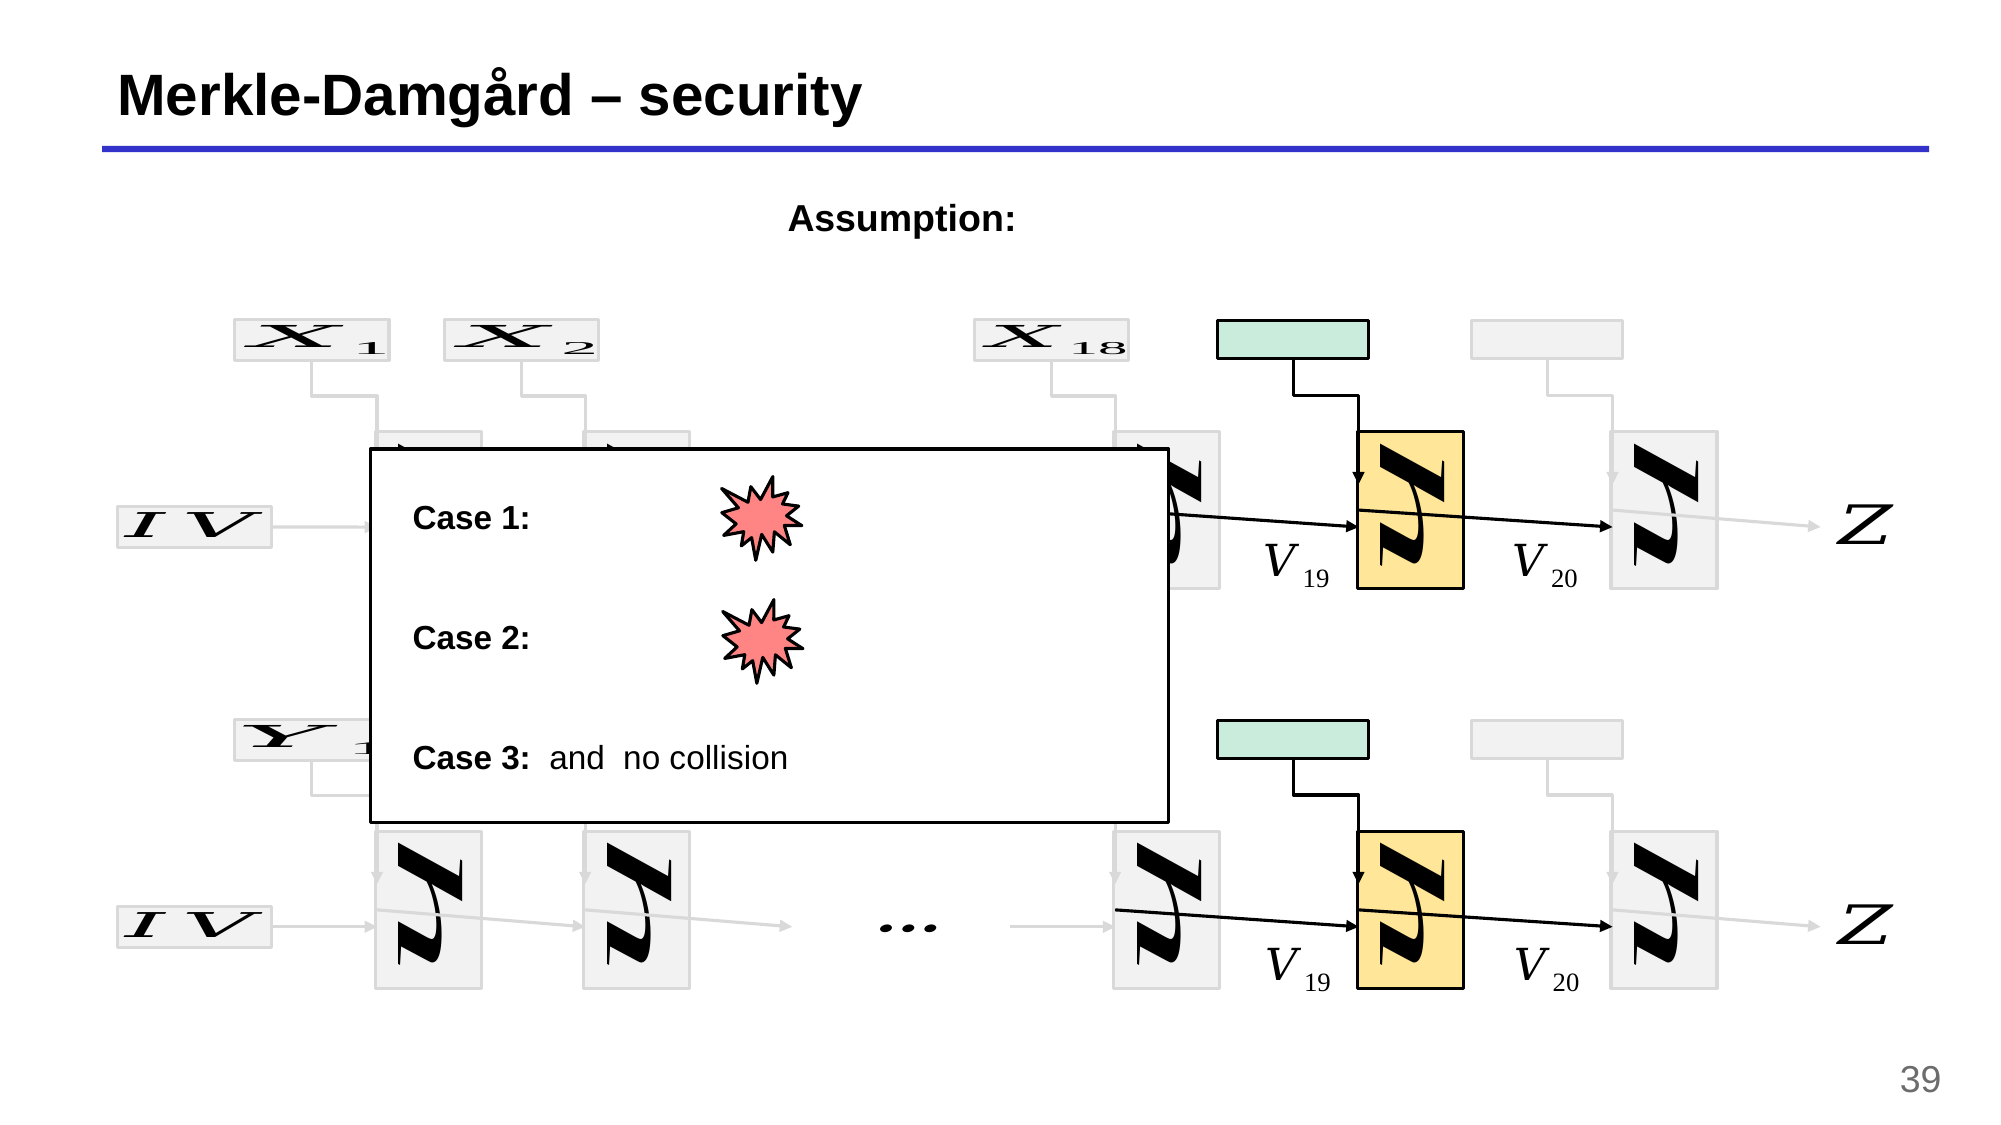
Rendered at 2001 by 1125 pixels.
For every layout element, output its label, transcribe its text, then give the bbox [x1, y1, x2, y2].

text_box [1020, 389, 1147, 454]
title Merkle-Damgård – security [102, 54, 1930, 130]
text_box [741, 536, 775, 561]
text_box [1217, 320, 1369, 359]
text_box [1471, 320, 1623, 359]
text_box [1262, 388, 1389, 455]
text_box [1516, 788, 1643, 855]
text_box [490, 789, 617, 854]
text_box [1020, 789, 1147, 854]
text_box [1262, 788, 1389, 855]
text_box [779, 536, 791, 545]
text_box [1471, 720, 1623, 759]
slide_number 39 [1539, 1047, 1957, 1101]
text_box [1217, 720, 1369, 759]
text_box [721, 476, 802, 526]
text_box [281, 788, 408, 855]
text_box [1516, 388, 1643, 455]
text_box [490, 389, 617, 454]
text_box [722, 599, 803, 684]
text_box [281, 388, 408, 455]
